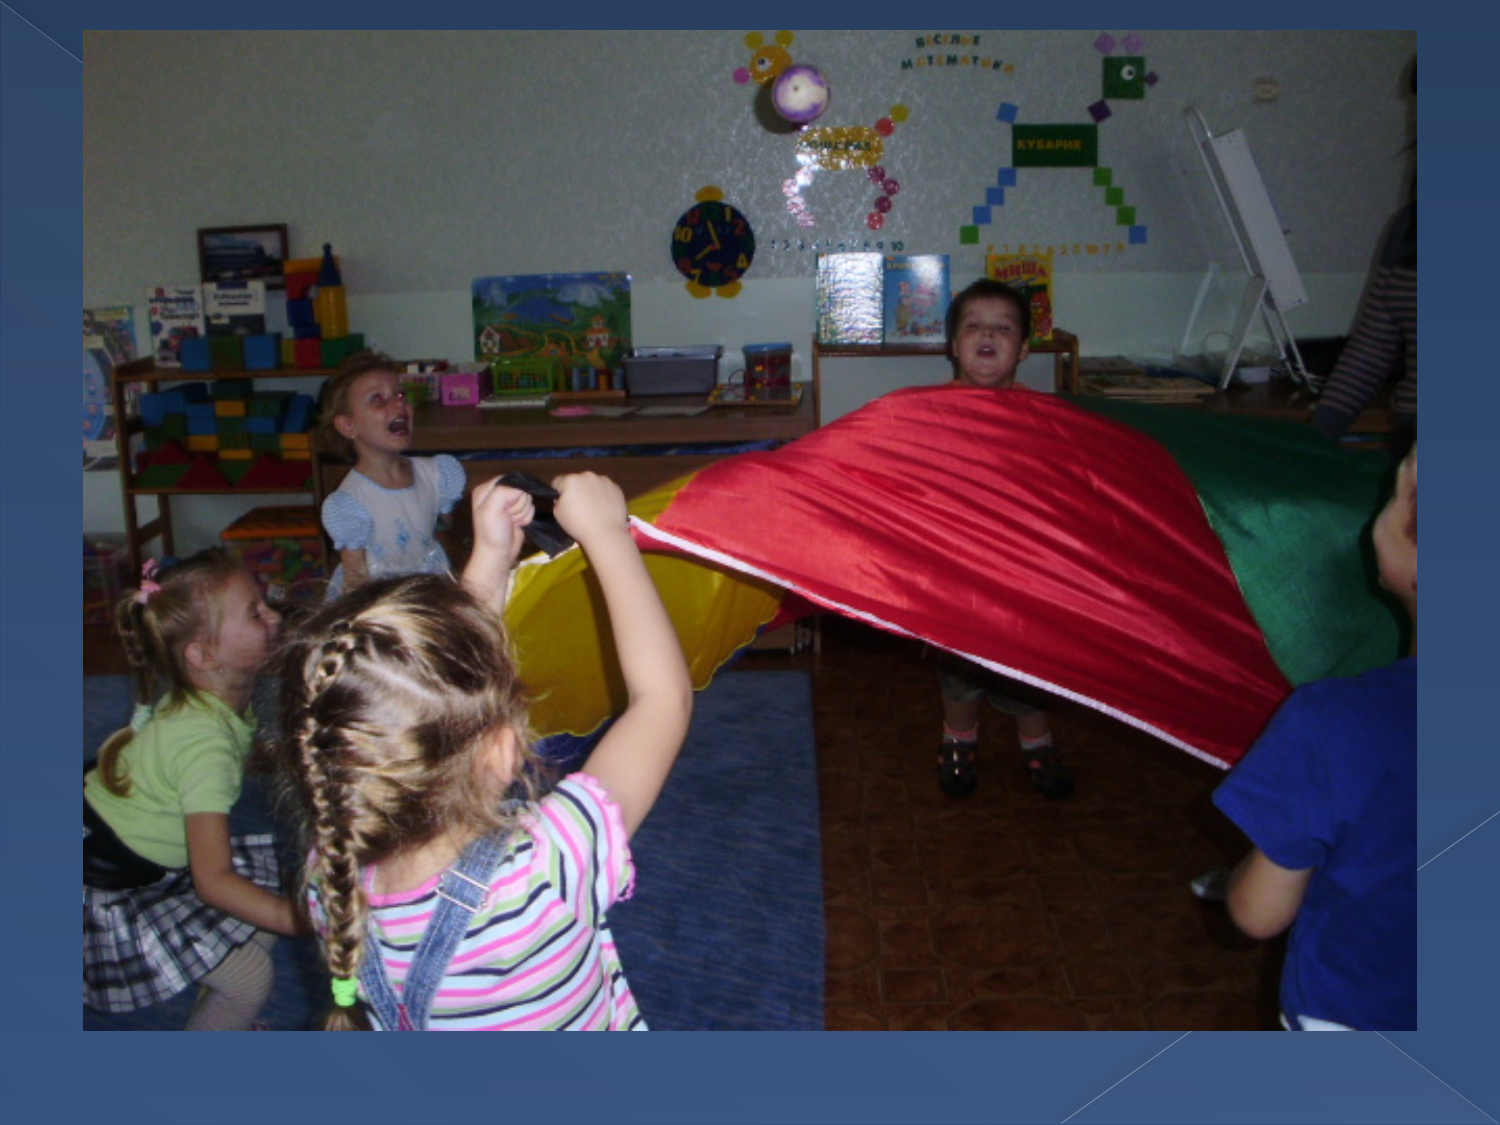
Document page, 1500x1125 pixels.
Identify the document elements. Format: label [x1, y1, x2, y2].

picture [83, 30, 1417, 1032]
